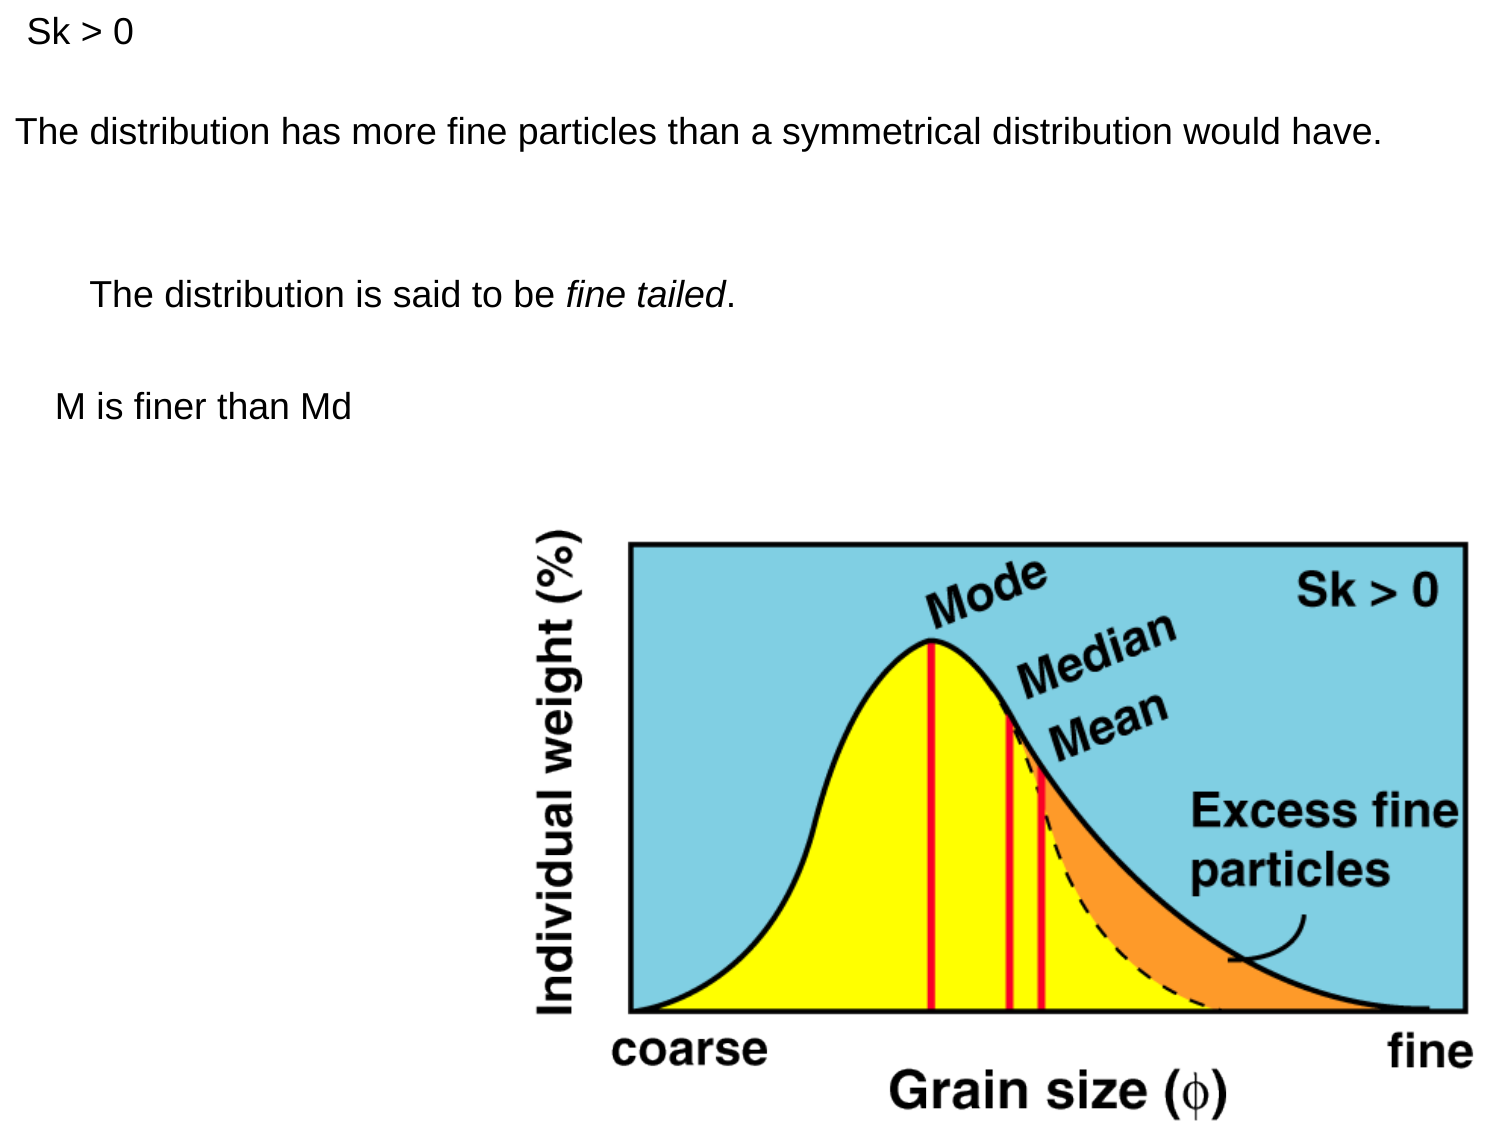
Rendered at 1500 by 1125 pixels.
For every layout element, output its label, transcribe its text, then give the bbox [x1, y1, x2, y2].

picture [524, 528, 1476, 1125]
text_box M is finer than Md [40, 374, 368, 435]
text_box The distribution is said to be fine tailed. [74, 262, 752, 323]
text_box Sk > 0 [11, 0, 150, 60]
text_box The distribution has more fine particles than a symmetrical distribution would have. [0, 99, 1478, 160]
